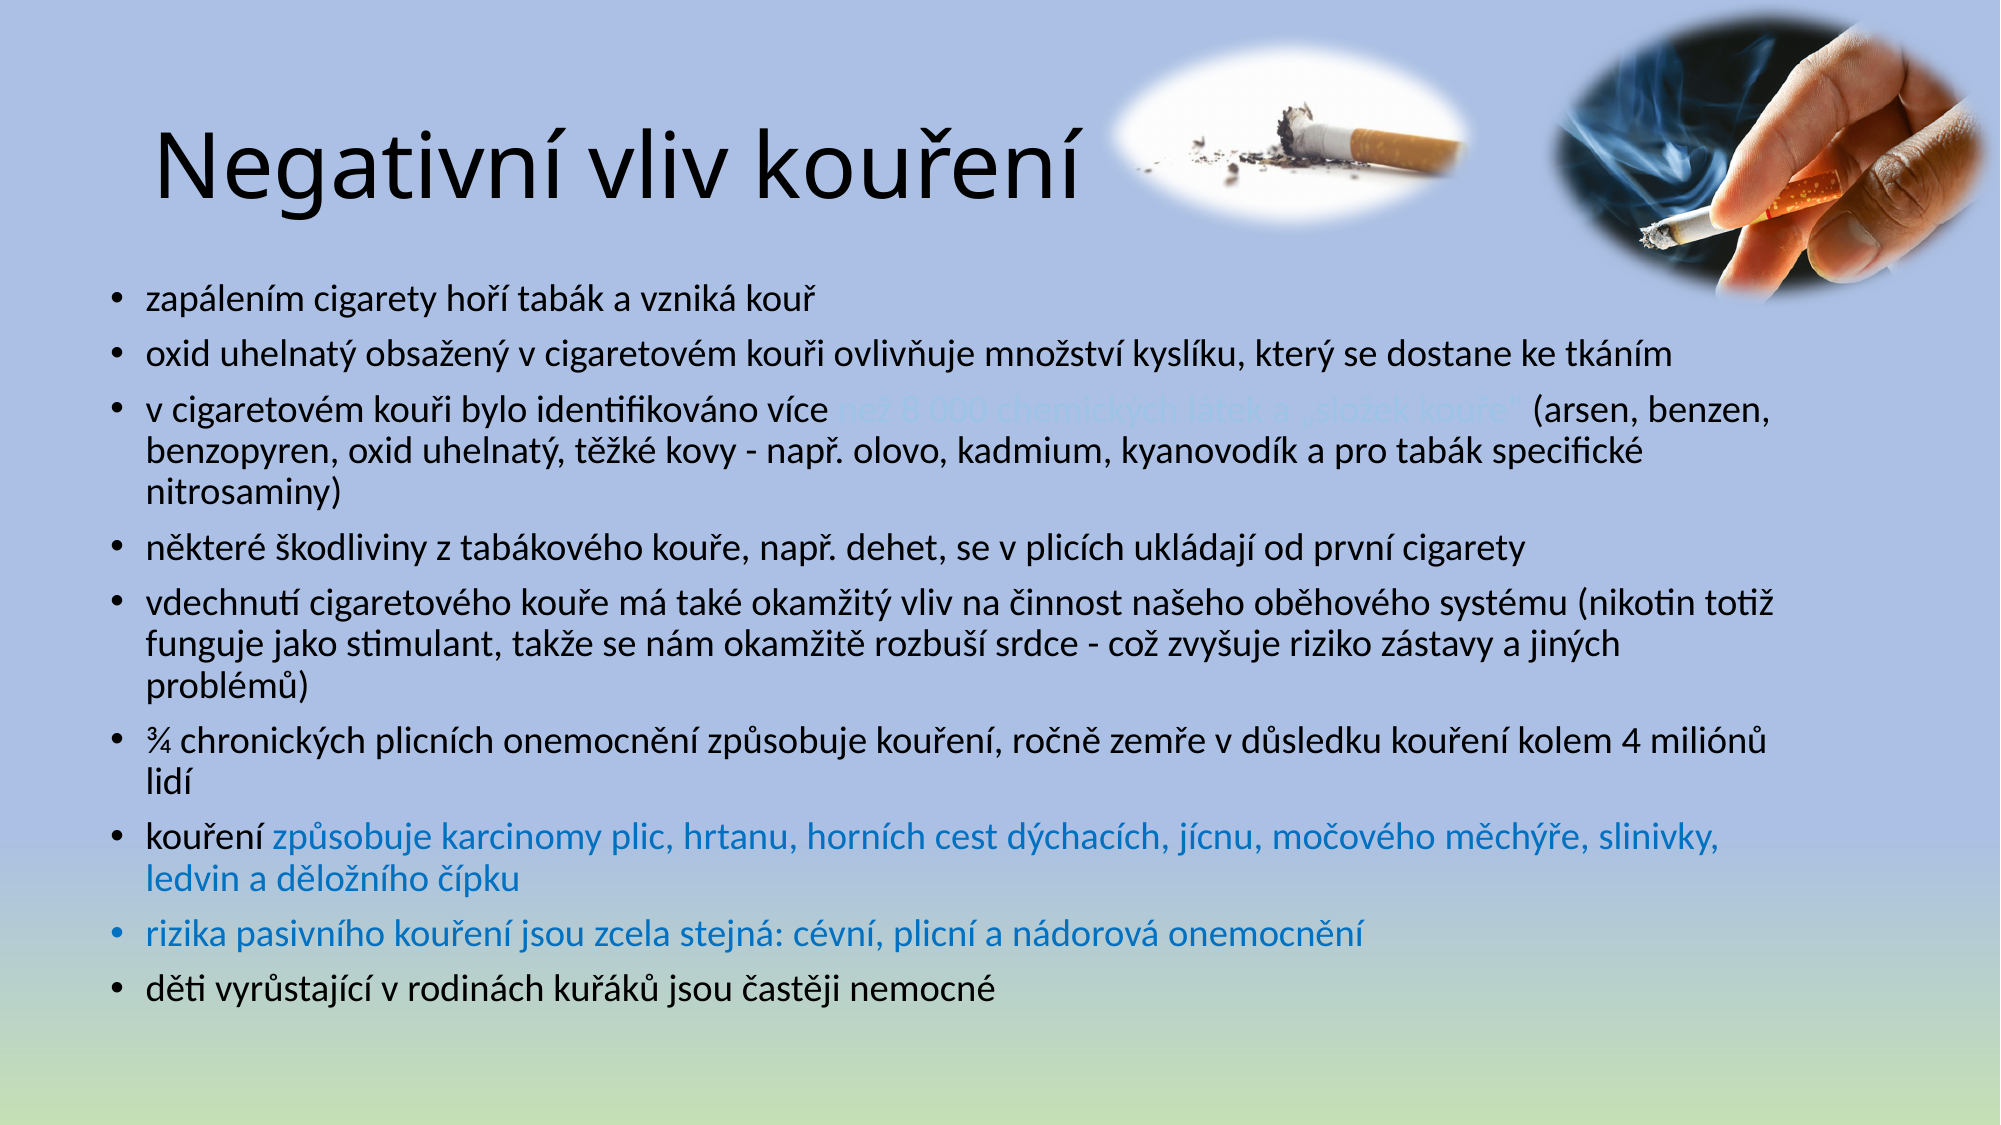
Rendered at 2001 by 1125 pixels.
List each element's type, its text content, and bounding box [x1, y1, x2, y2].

picture [1537, 0, 2000, 309]
picture [1091, 29, 1489, 241]
title Negativní vliv kouření [137, 59, 1537, 271]
list zapálením cigarety hoří tabák a vzniká kouř oxid uhelnatý obsažený v cigaretovém kouři ovlivňuje množství kyslíku, který se dostane ke tkáním v cigaretovém kouři bylo identifikováno více než 8 000 chemických látek a „složek kouře“ (arsen, benzen, benzopyren, oxid uhelnatý, těžké kovy - např. olovo, kadmium, kyanovodík a pro tabák specifické nitrosaminy) některé škodliviny z tabákového kouře, např. dehet, se v plicích ukládají od první cigarety vdechnutí cigaretového kouře má také okamžitý vliv na činnost našeho oběhového systému (nikotin totiž funguje jako stimulant, takže se nám okamžitě rozbuší srdce - což zvyšuje riziko zástavy a jiných problémů) ¾ chronických plicních onemocnění způsobuje kouření, ročně zemře v důsledku kouření kolem 4 miliónů lidí kouření způsobuje karcinomy plic, hrtanu, horních cest dýchacích, jícnu, močového měchýře, slinivky, ledvin a děložního čípku rizika pasivního kouření jsou zcela stejná: cévní, plicní a nádorová onemocnění děti vyrůstající v rodinách kuřáků jsou častěji nemocné [95, 271, 1794, 1027]
